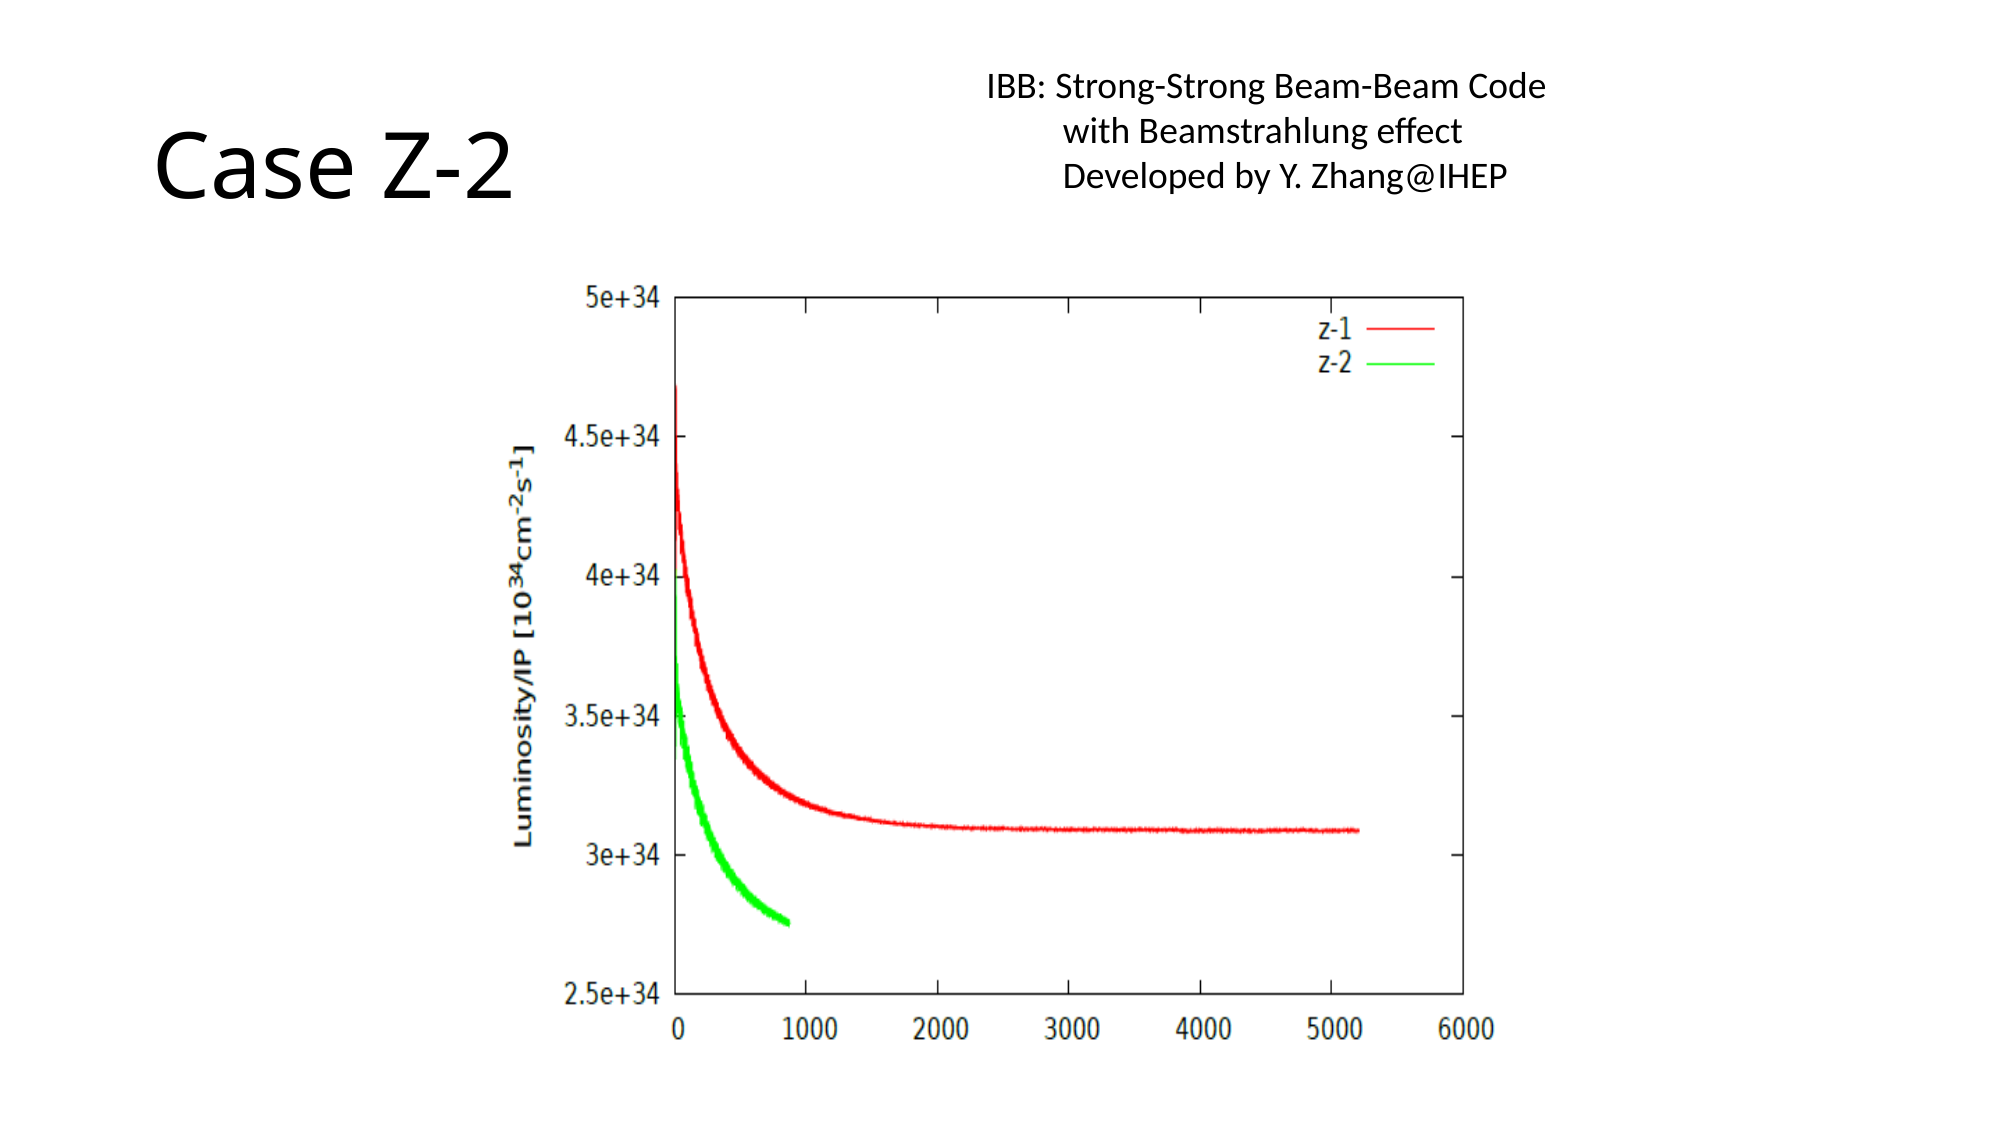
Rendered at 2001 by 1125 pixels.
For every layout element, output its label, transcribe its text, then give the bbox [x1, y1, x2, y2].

text_box IBB: Strong-Strong Beam-Beam Code with Beamstrahlung effect Developed by Y. Zhang@IHEP [971, 53, 1597, 203]
title Case Z-2 [137, 59, 1863, 278]
picture [498, 258, 1502, 1060]
